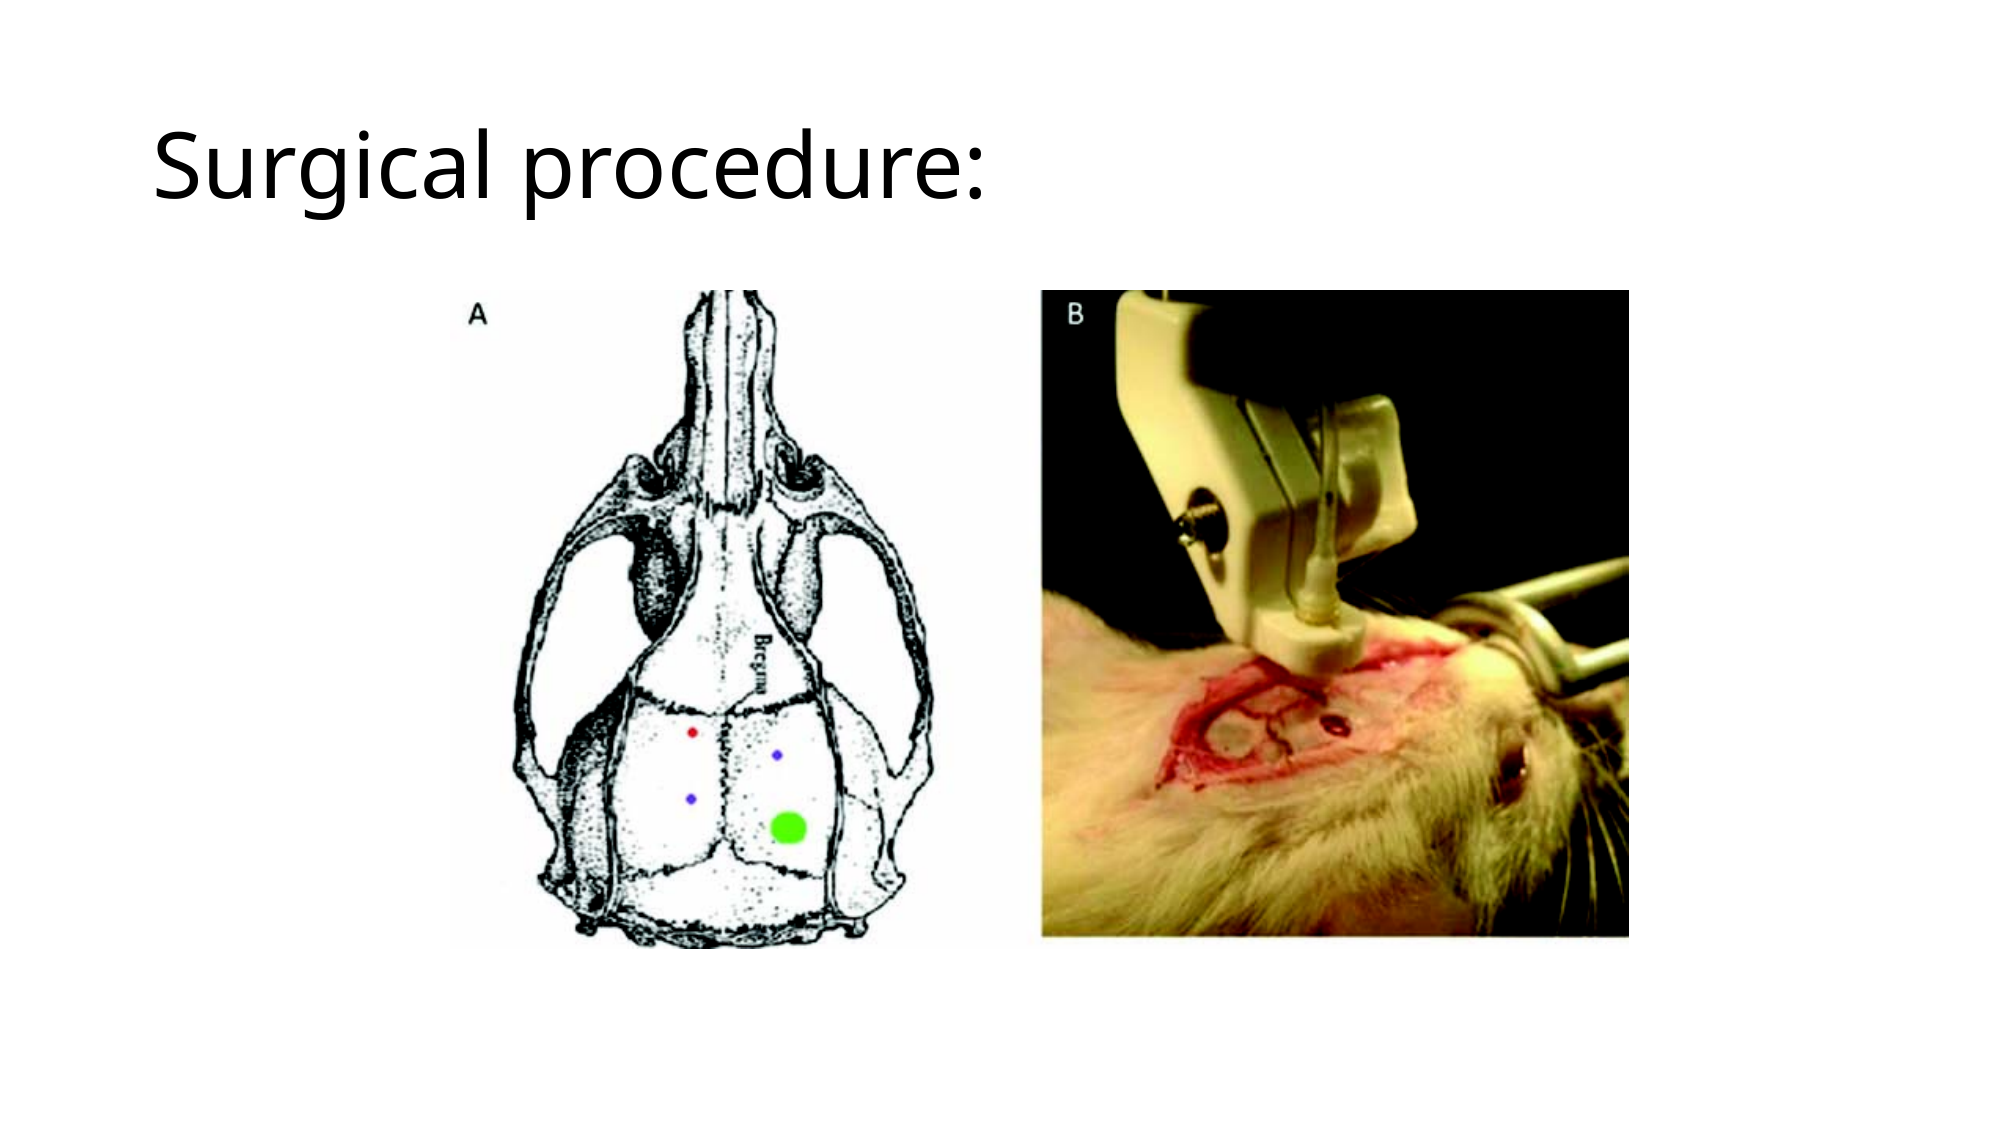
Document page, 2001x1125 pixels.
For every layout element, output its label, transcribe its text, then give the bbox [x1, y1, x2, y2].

picture [449, 290, 1629, 949]
title Surgical procedure: [137, 59, 1863, 278]
